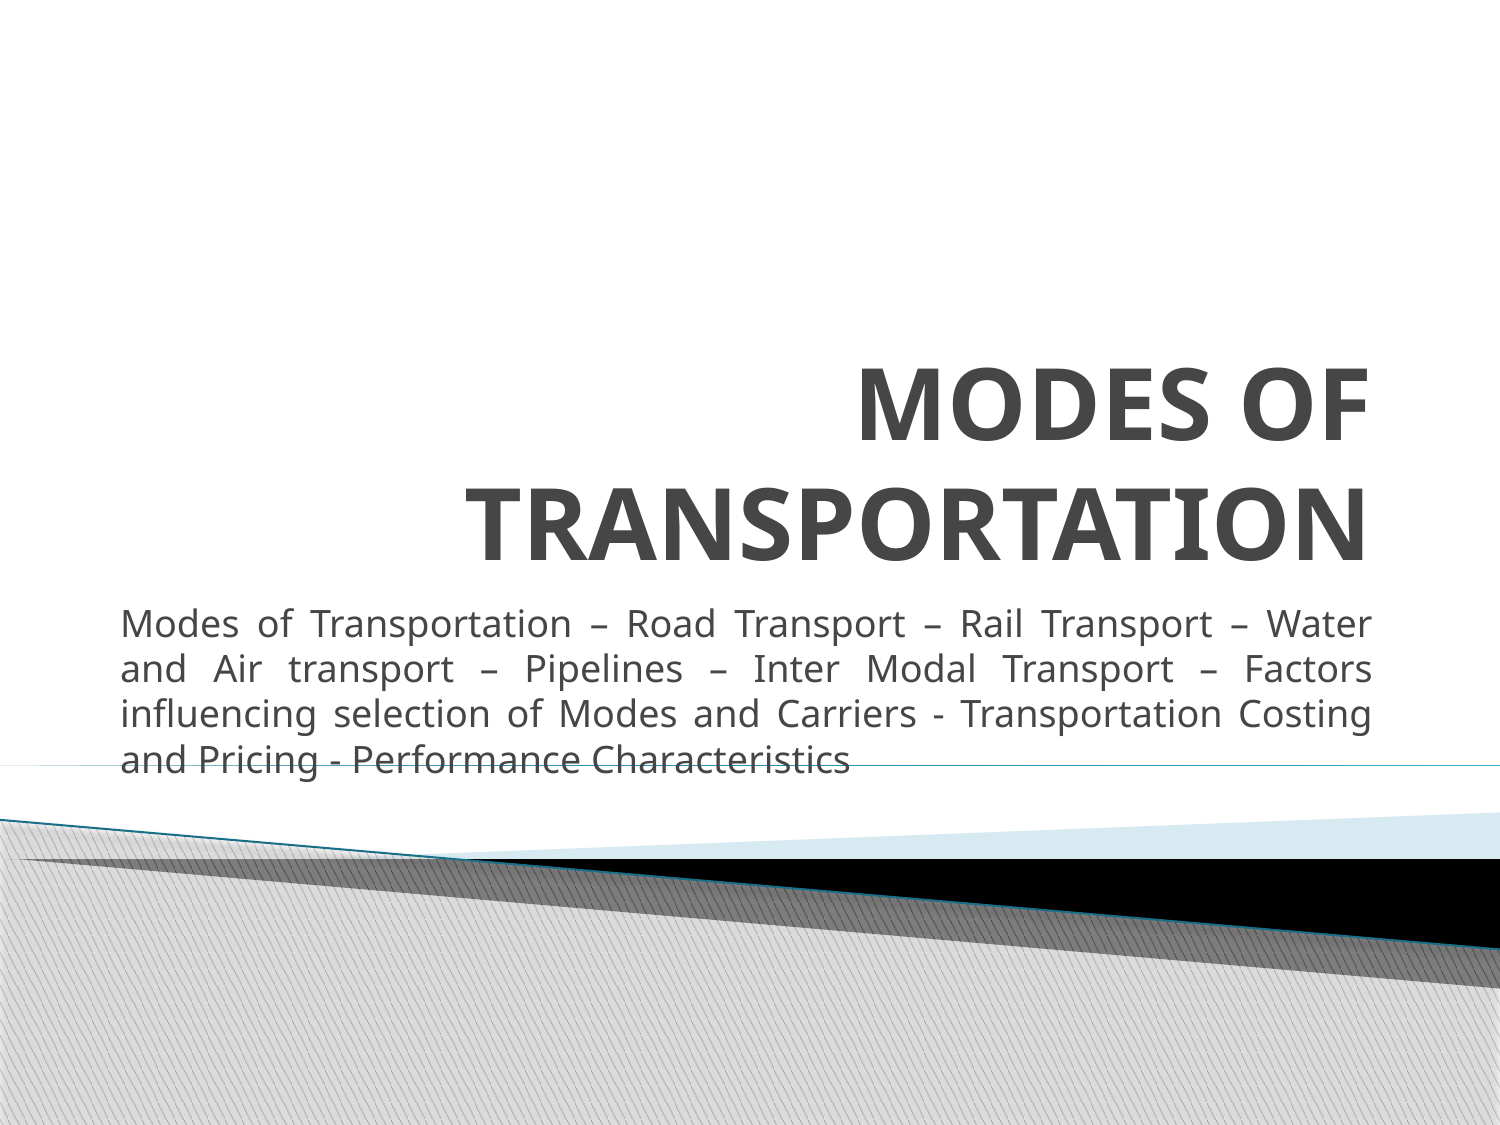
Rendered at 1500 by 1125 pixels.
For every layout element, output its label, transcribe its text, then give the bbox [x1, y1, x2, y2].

title MODES OF TRANSPORTATION [112, 287, 1388, 588]
picture [5, 859, 1500, 989]
subtitle Modes of Transportation – Road Transport – Rail Transport – Water and Air transport – Pipelines – Inter Modal Transport – Factors influencing selection of Modes and Carriers - Transportation Costing and Pricing - Performance Characteristics [112, 592, 1388, 790]
